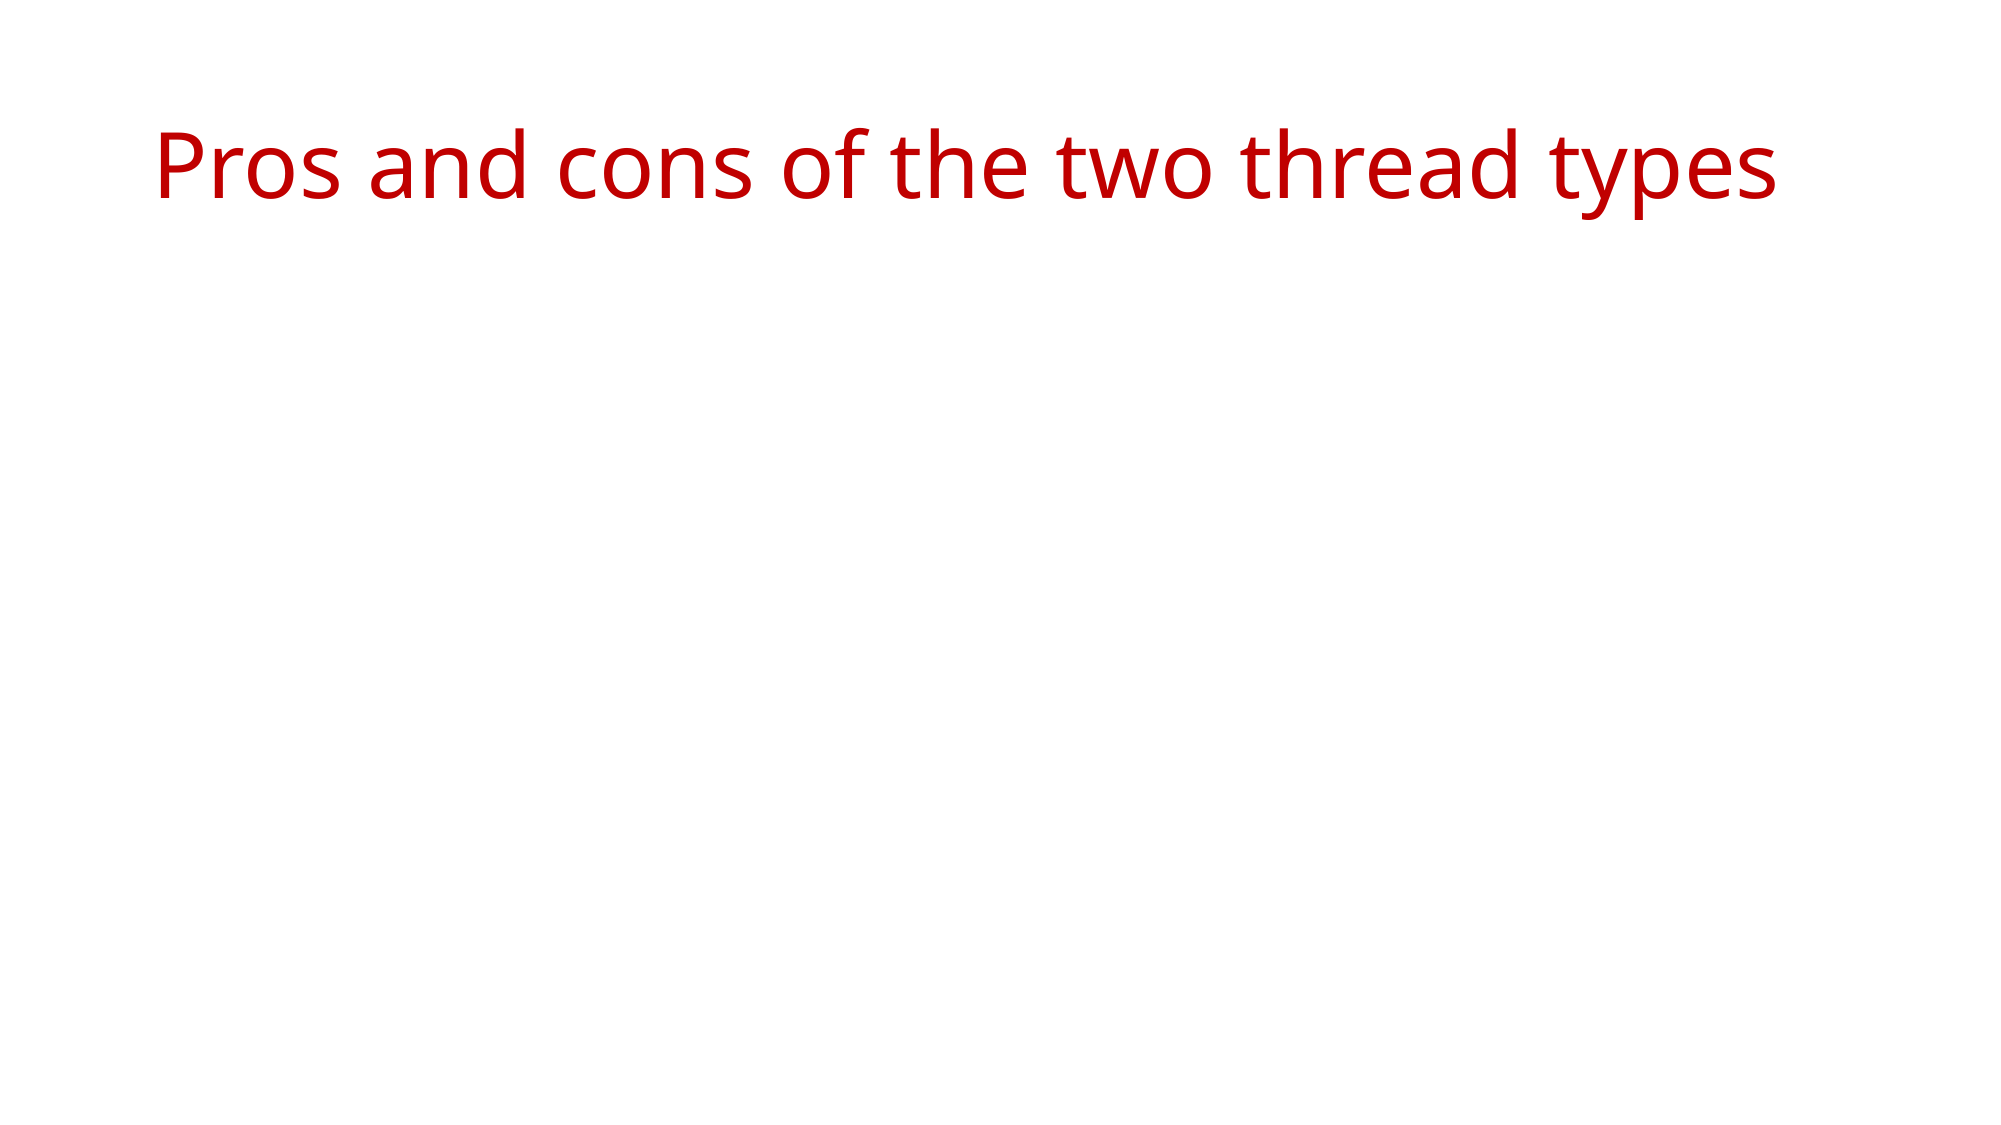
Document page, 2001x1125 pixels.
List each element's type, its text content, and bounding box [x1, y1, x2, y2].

title Pros and cons of the two thread types [137, 59, 1863, 278]
